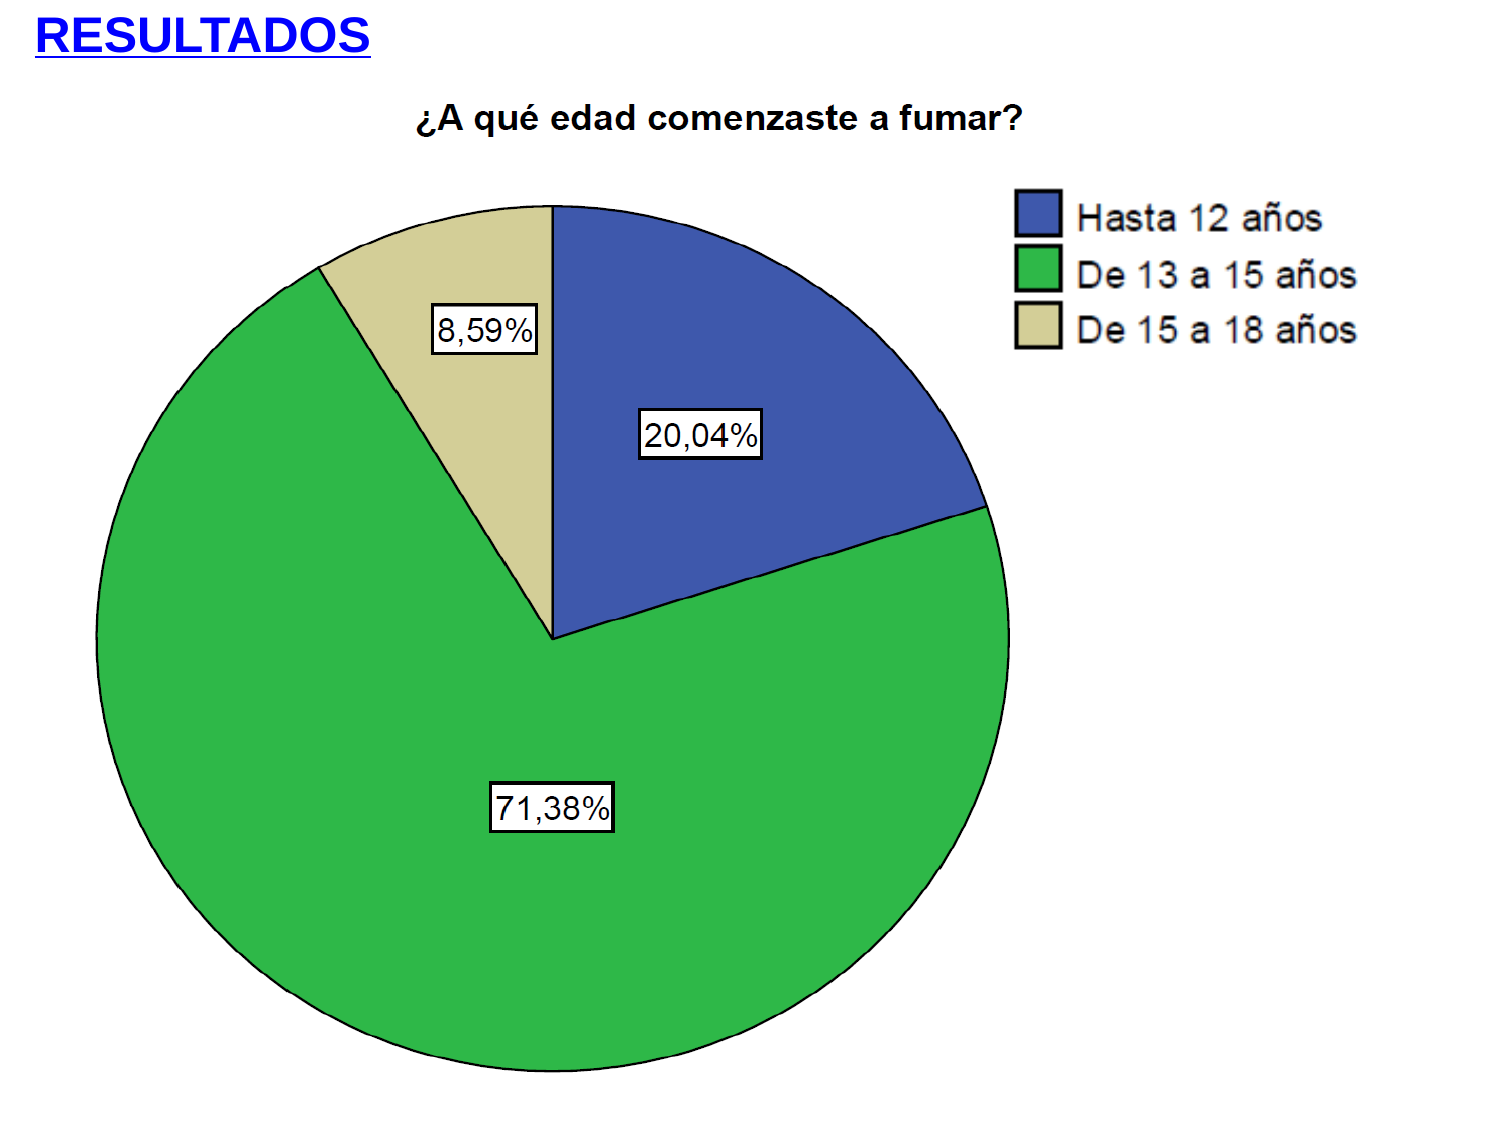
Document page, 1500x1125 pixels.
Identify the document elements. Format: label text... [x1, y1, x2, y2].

text_box RESULTADOS [19, 1, 386, 71]
picture [70, 77, 1419, 1099]
